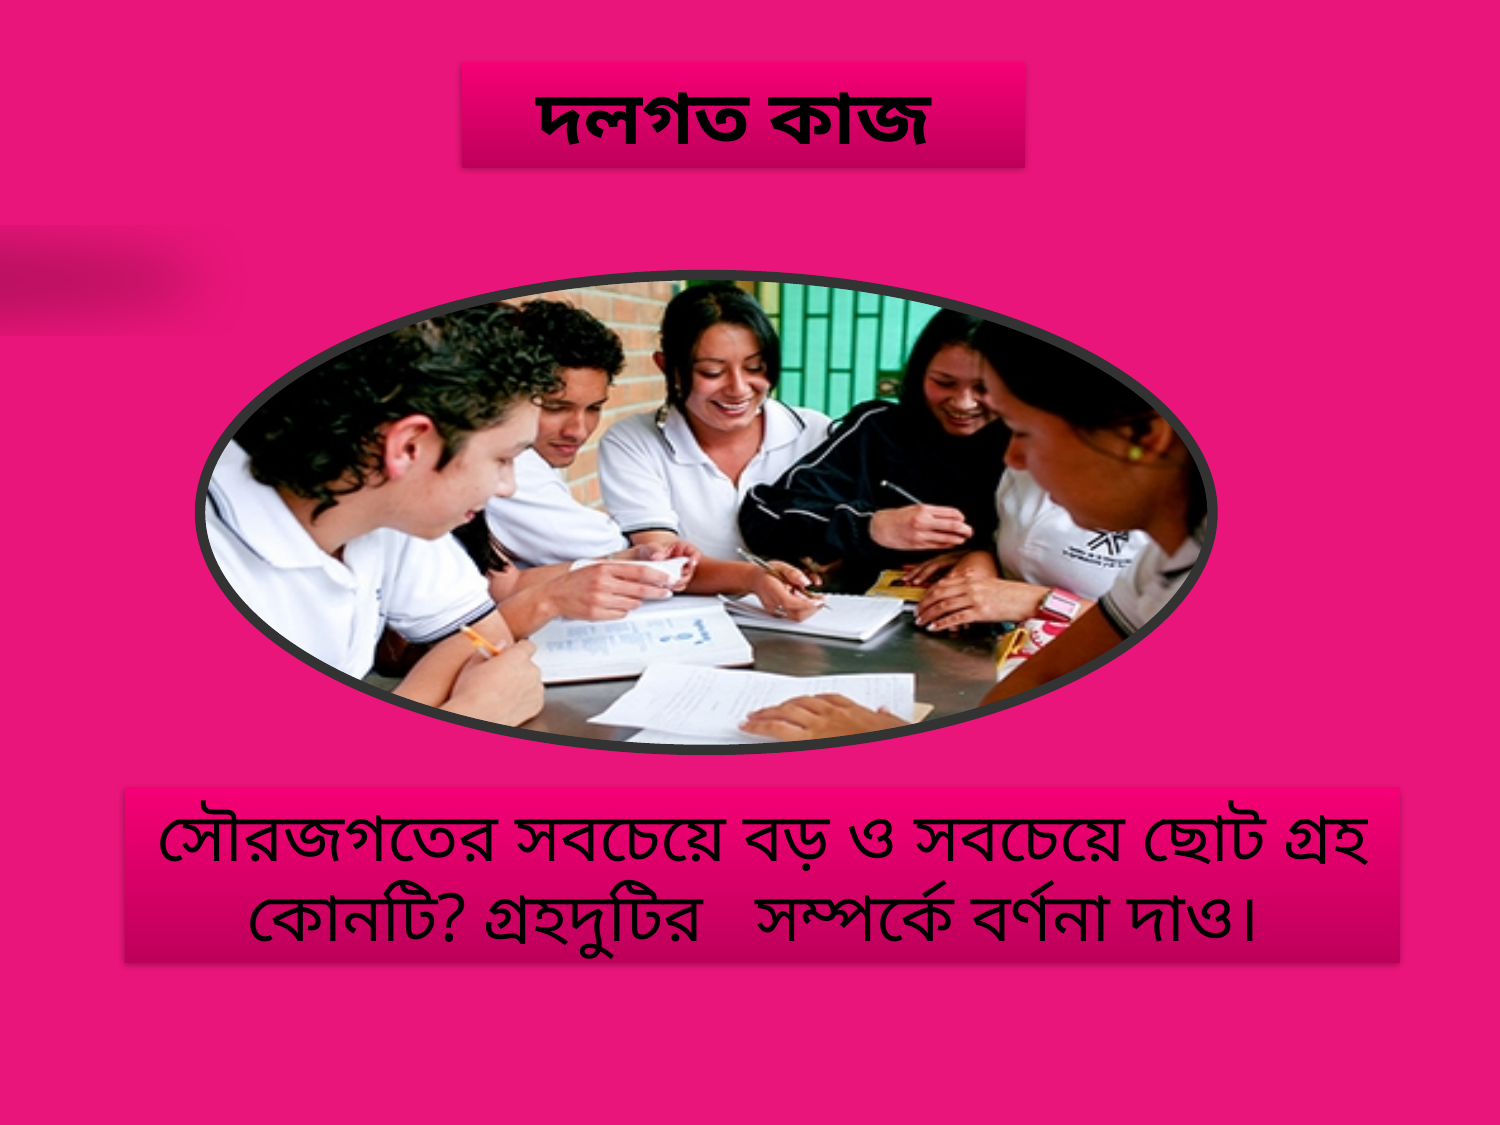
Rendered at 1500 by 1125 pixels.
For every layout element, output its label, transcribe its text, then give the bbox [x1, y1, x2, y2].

picture [199, 274, 1213, 751]
text_box দলগত কাজ [462, 62, 1025, 168]
text_box সৌরজগতের সবচেয়ে বড় ও সবচেয়ে ছোট গ্রহ কোনটি? গ্রহদুটির সম্পর্কে বর্ণনা দাও। [124, 787, 1400, 963]
text_box [412, 49, 1038, 111]
